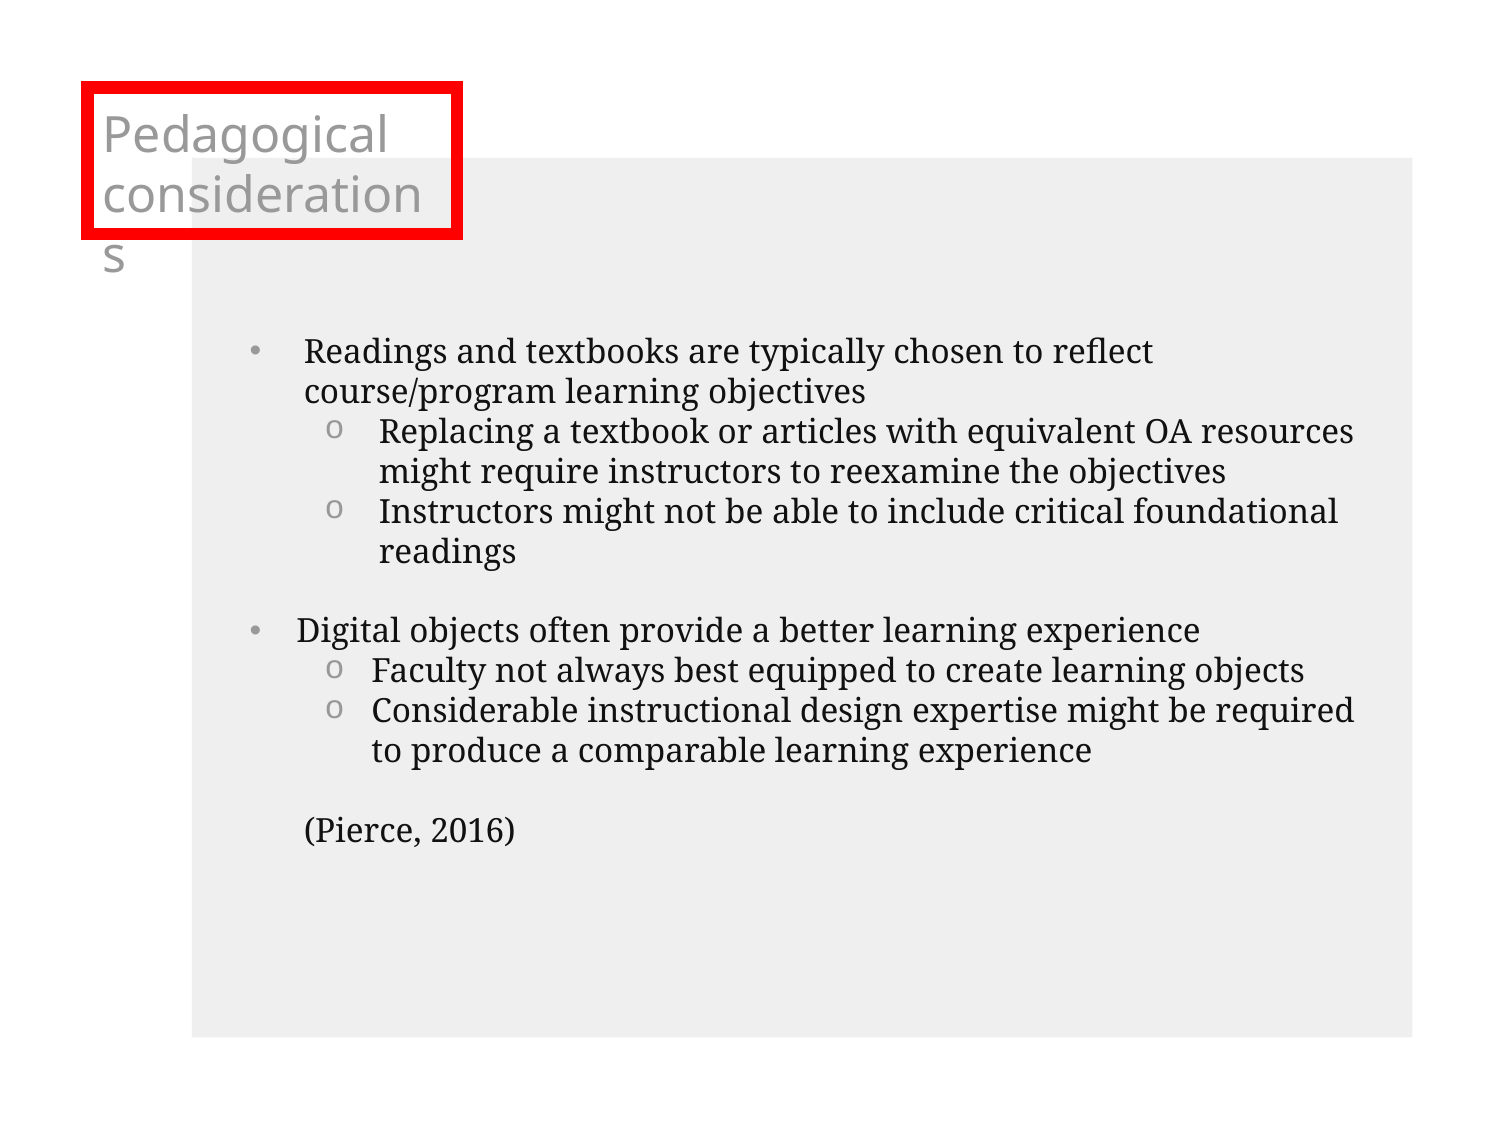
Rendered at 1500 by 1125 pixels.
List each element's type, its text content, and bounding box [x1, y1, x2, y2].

title Pedagogical considerations [81, 81, 463, 240]
list Readings and textbooks are typically chosen to reflect course/program learning objectives Replacing a textbook or articles with equivalent OA resources might require instructors to reexamine the objectives Instructors might not be able to include critical foundational readings Digital objects often provide a better learning experience Faculty not always best equipped to create learning objects Considerable instructional design expertise might be required to produce a comparable learning experience (Pierce, 2016) [213, 315, 1403, 898]
